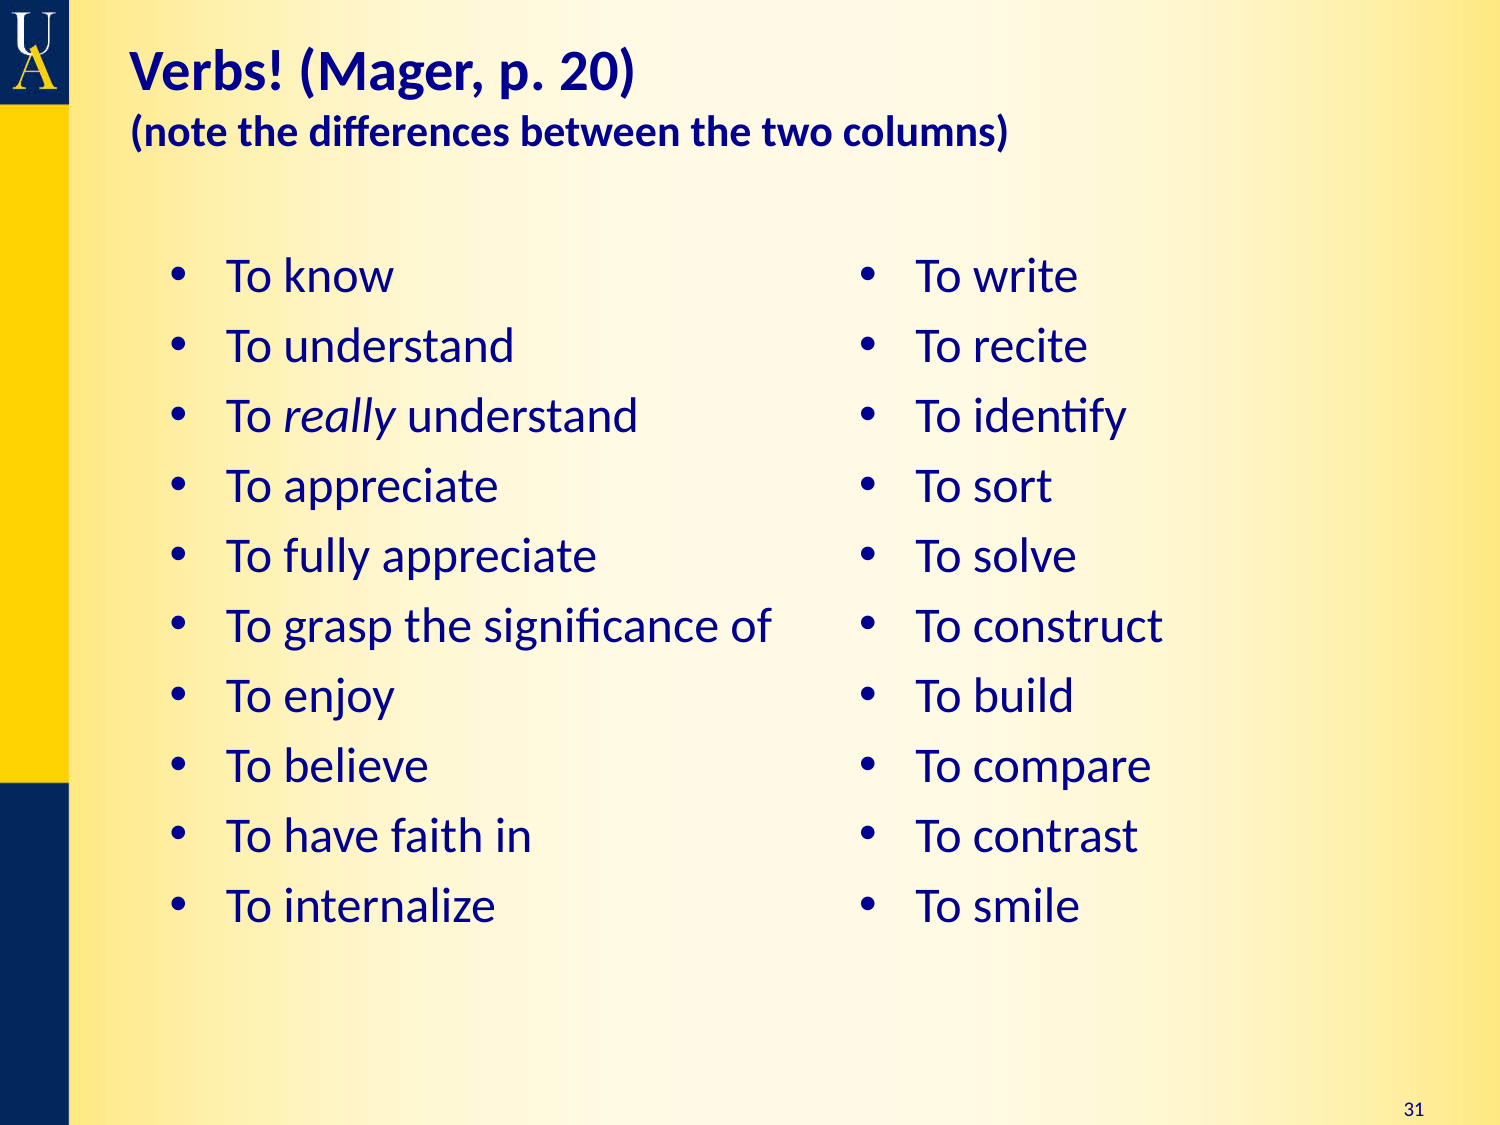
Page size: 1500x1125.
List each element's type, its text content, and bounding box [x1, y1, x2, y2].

slide_number 31 [70, 1089, 1440, 1125]
list To write To recite To identify To sort To solve To construct To build To compare To contrast To smile [844, 235, 1400, 1038]
title Verbs! (Mager, p. 20) (note the differences between the two columns) [114, 24, 1486, 163]
list To know To understand To really understand To appreciate To fully appreciate To grasp the significance of To enjoy To believe To have faith in To internalize [154, 235, 818, 1038]
picture [0, 0, 1500, 1125]
